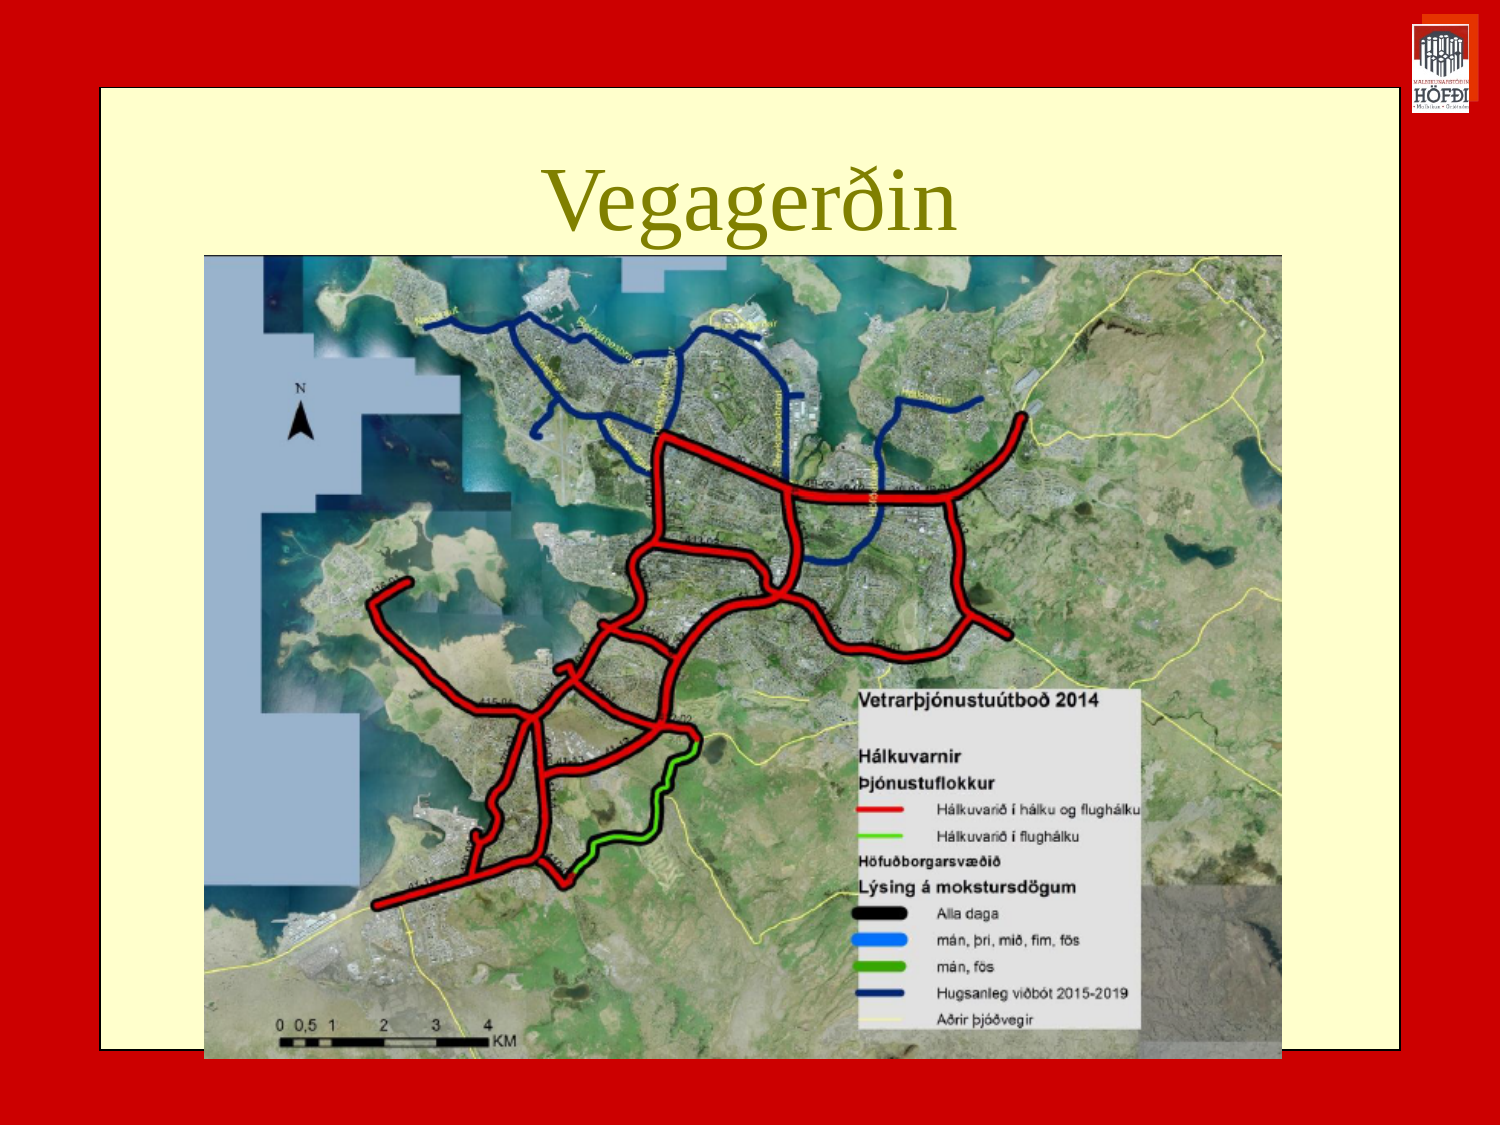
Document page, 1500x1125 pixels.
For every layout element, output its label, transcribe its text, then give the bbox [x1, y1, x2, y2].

picture [1412, 24, 1469, 113]
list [204, 255, 1282, 1060]
title Vegagerðin [112, 99, 1388, 288]
